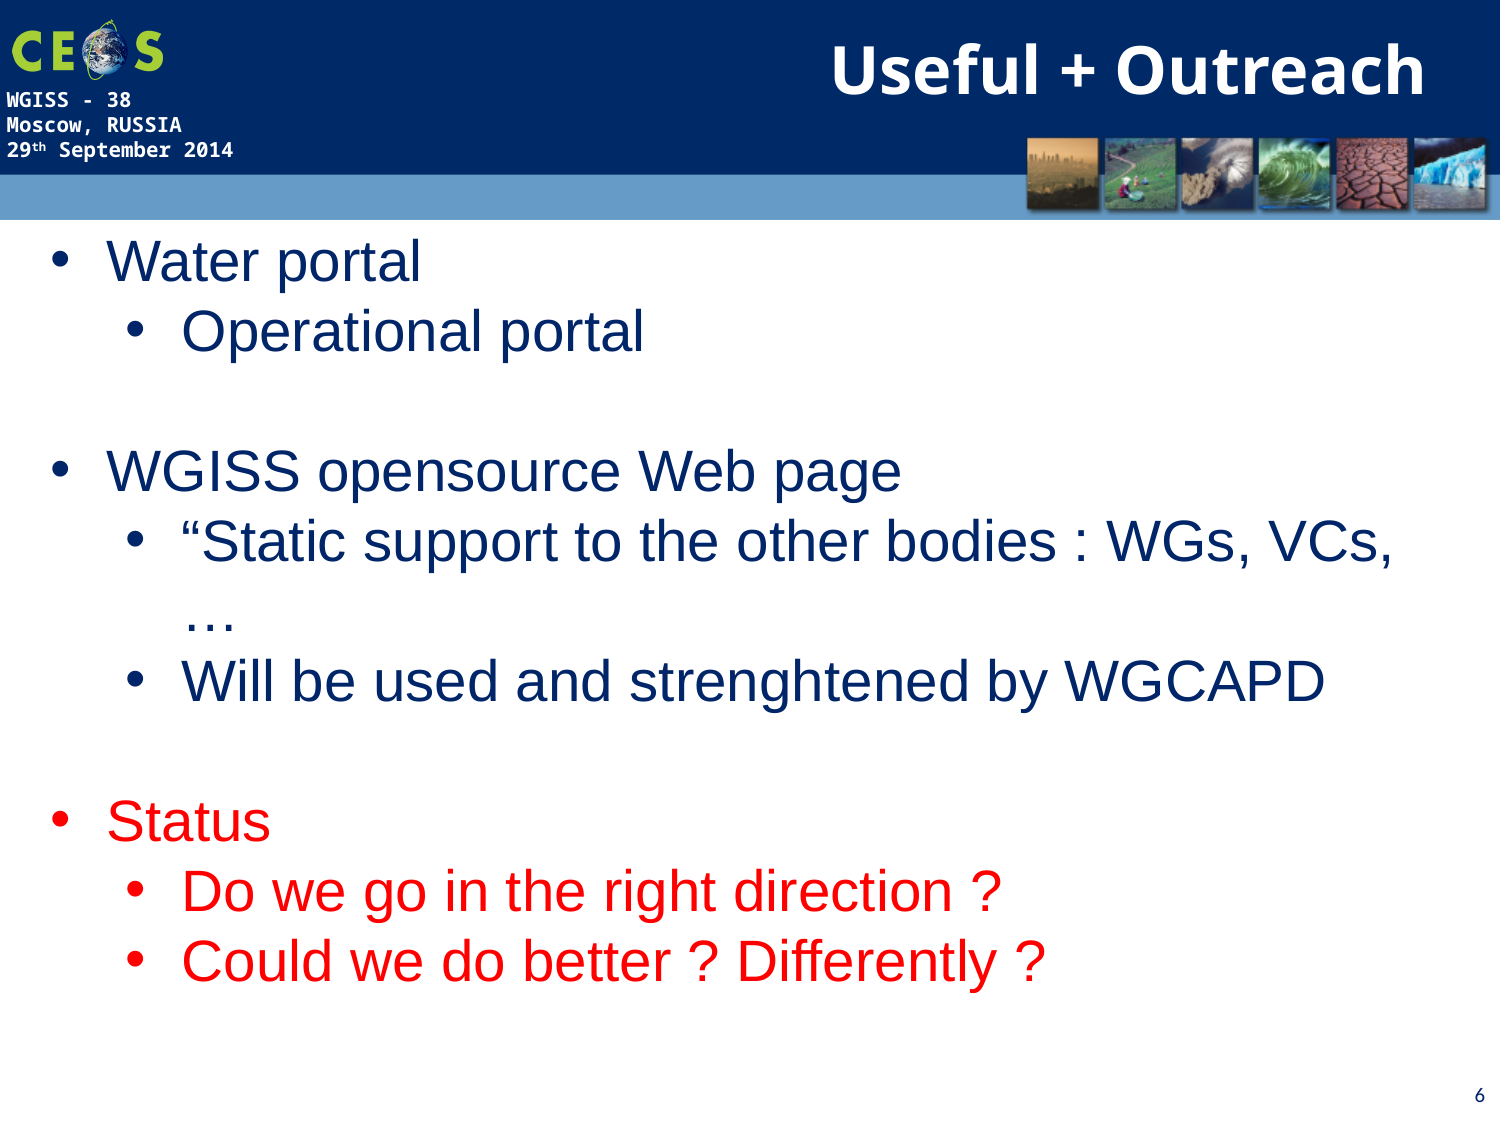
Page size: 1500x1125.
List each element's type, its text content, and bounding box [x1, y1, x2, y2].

picture [0, 0, 1500, 220]
slide_number 6 [1187, 1073, 1500, 1125]
text_box Water portal Operational portal WGISS opensource Web page “Static support to the other bodies : WGs, VCs, … Will be used and strenghtened by WGCAPD Status Do we go in the right direction ? Could we do better ? Differently ? [35, 215, 1485, 1001]
text_box Useful + Outreach [254, 18, 1443, 118]
